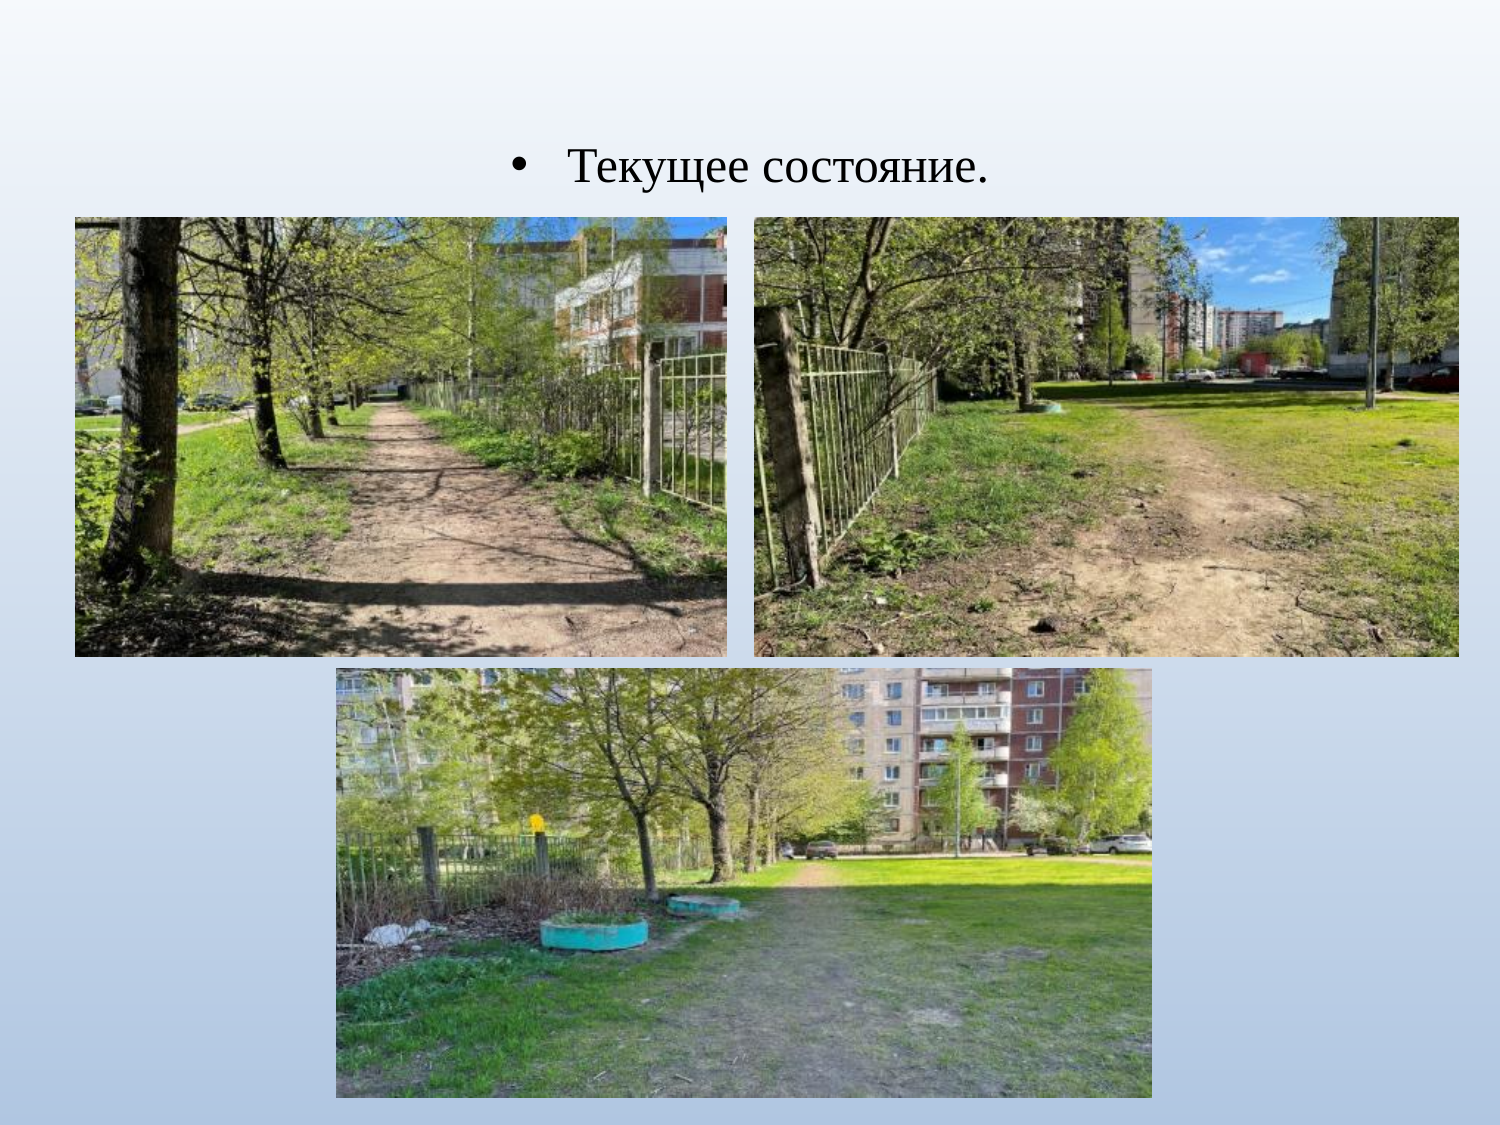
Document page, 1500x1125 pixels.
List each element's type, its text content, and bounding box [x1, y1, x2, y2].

picture [754, 217, 1459, 658]
list Текущее состояние. [75, 125, 1425, 1038]
picture [74, 217, 727, 658]
picture [336, 668, 1152, 1098]
